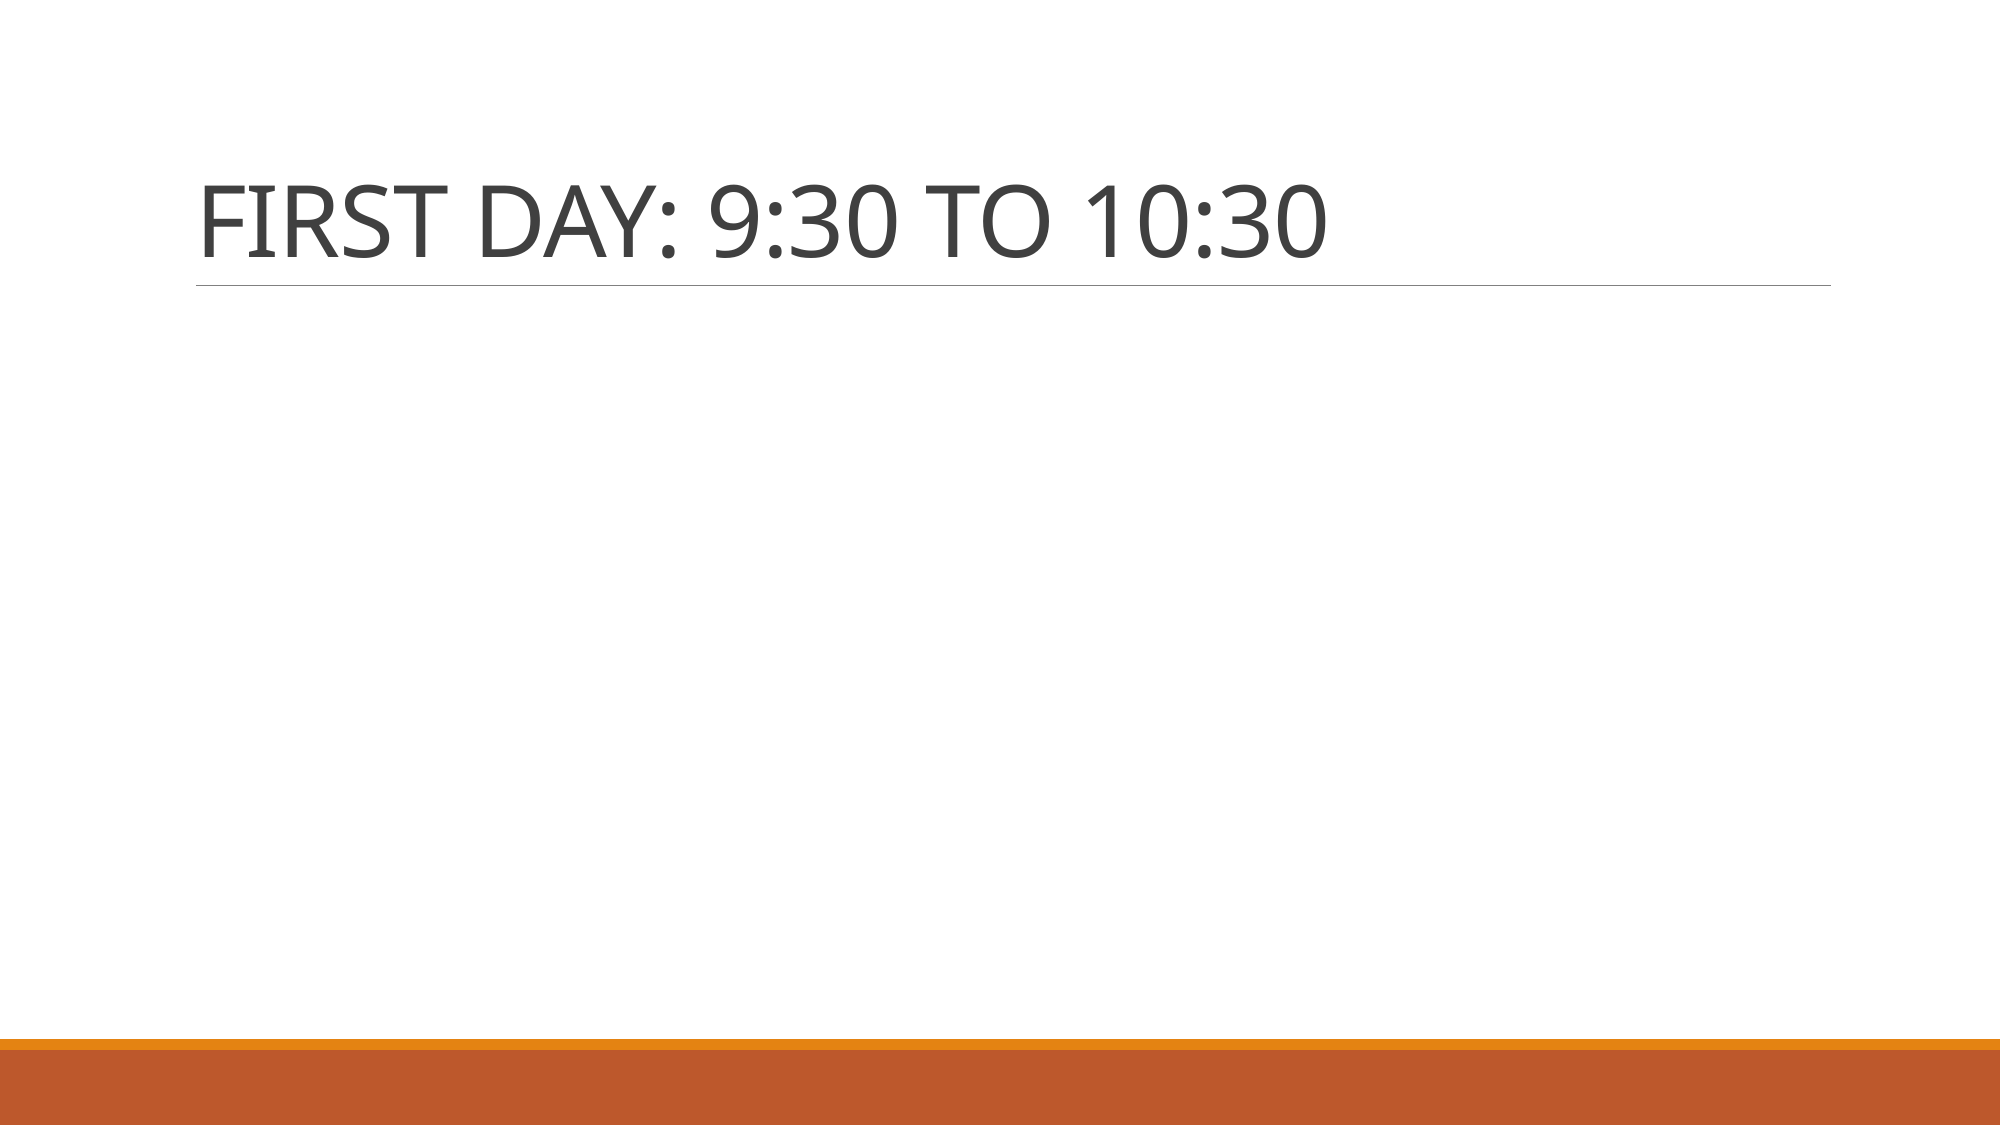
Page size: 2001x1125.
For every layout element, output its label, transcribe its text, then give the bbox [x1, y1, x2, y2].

title FIRST DAY: 9:30 TO 10:30 [180, 47, 1830, 285]
